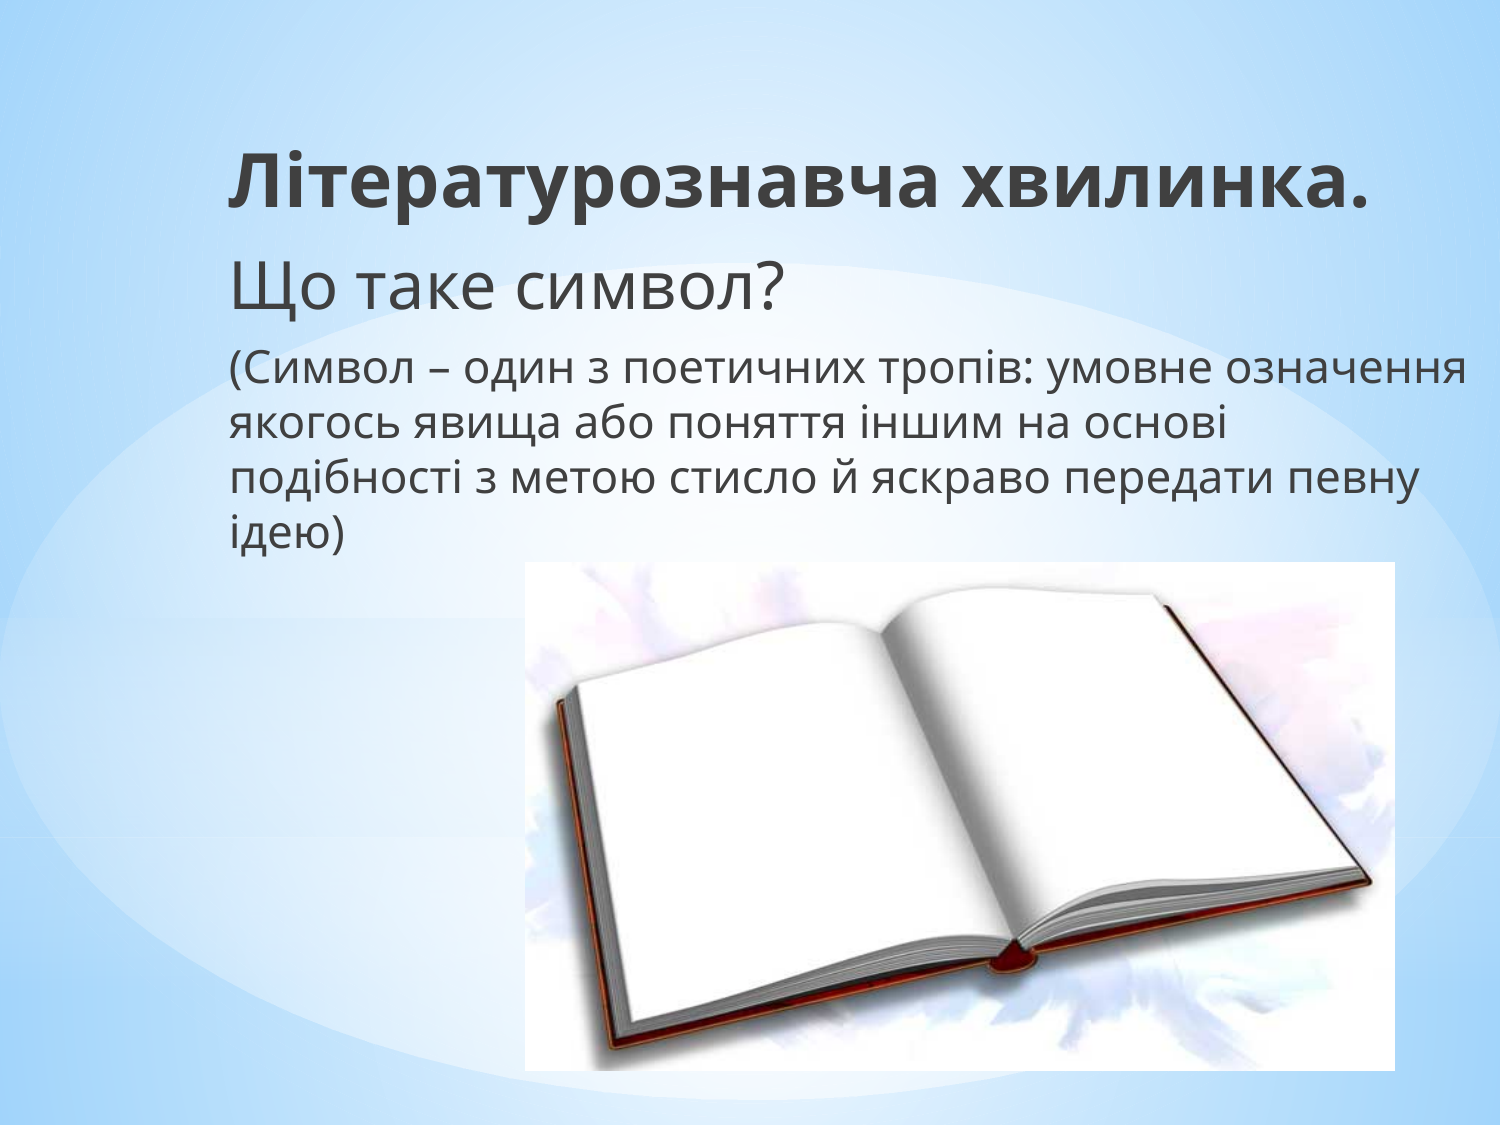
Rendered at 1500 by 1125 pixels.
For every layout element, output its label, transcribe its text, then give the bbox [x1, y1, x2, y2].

picture [525, 562, 1395, 1071]
list Літературознавча хвилинка. Що таке символ? (Символ – один з поетичних тропів: умовне означення якогось явища або поняття іншим на основі подібності з метою стисло й яскраво передати певну ідею) [206, 125, 1490, 1018]
